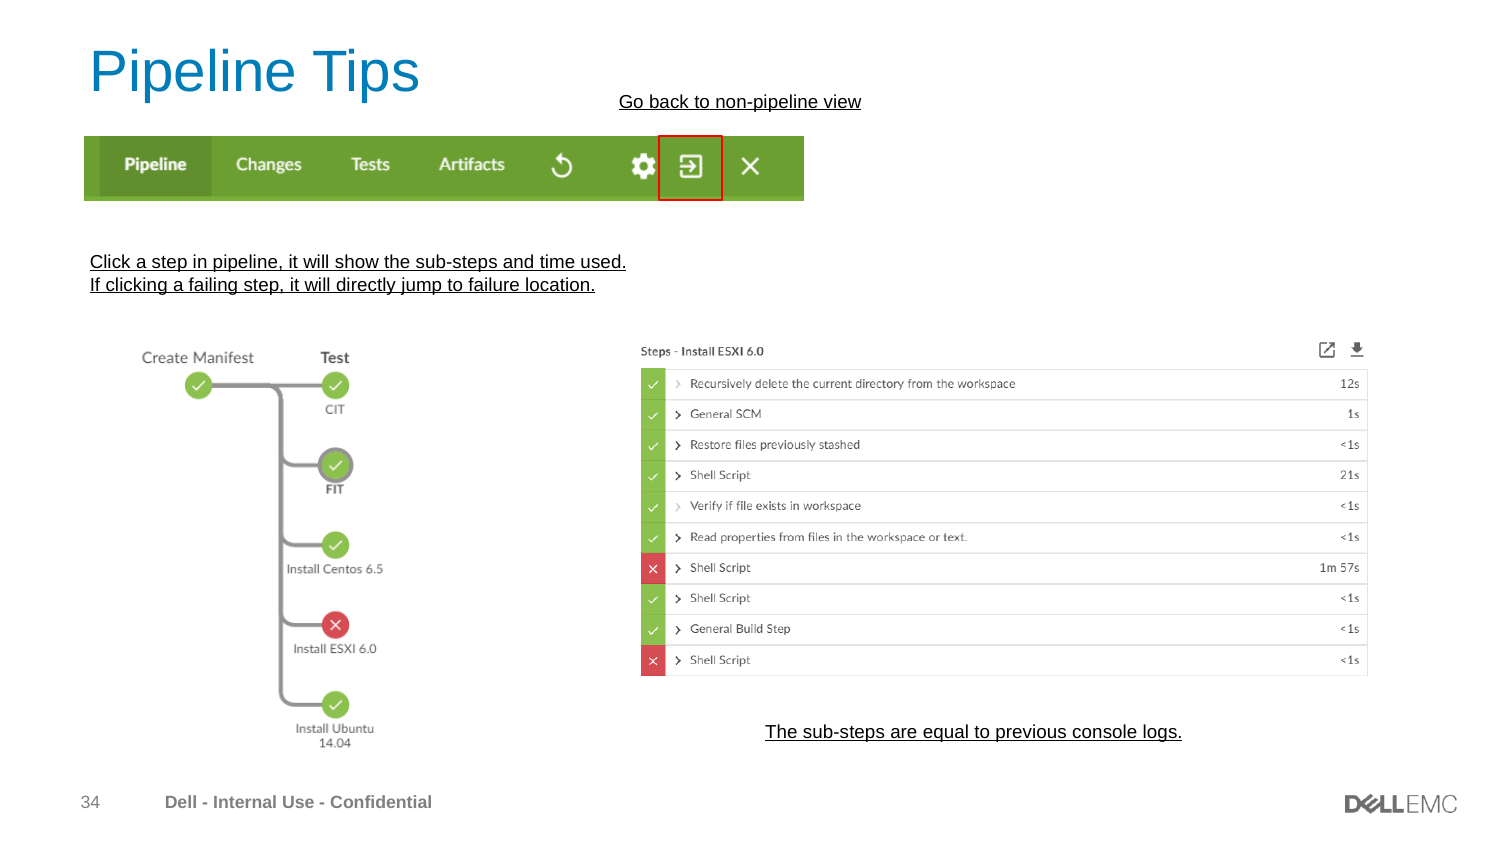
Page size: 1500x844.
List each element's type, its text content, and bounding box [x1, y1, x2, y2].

picture [624, 331, 1382, 684]
title Pipeline Tips [75, 33, 1425, 175]
text_box The sub-steps are equal to previous console logs. [750, 712, 1353, 750]
text_box Go back to non-pipeline view [604, 81, 969, 120]
picture [84, 135, 805, 201]
picture [127, 331, 430, 766]
text_box Click a step in pipeline, it will show the sub-steps and time used. If clicking a failing step, it will directly jump to failure location. [74, 242, 678, 303]
picture [1345, 793, 1457, 814]
